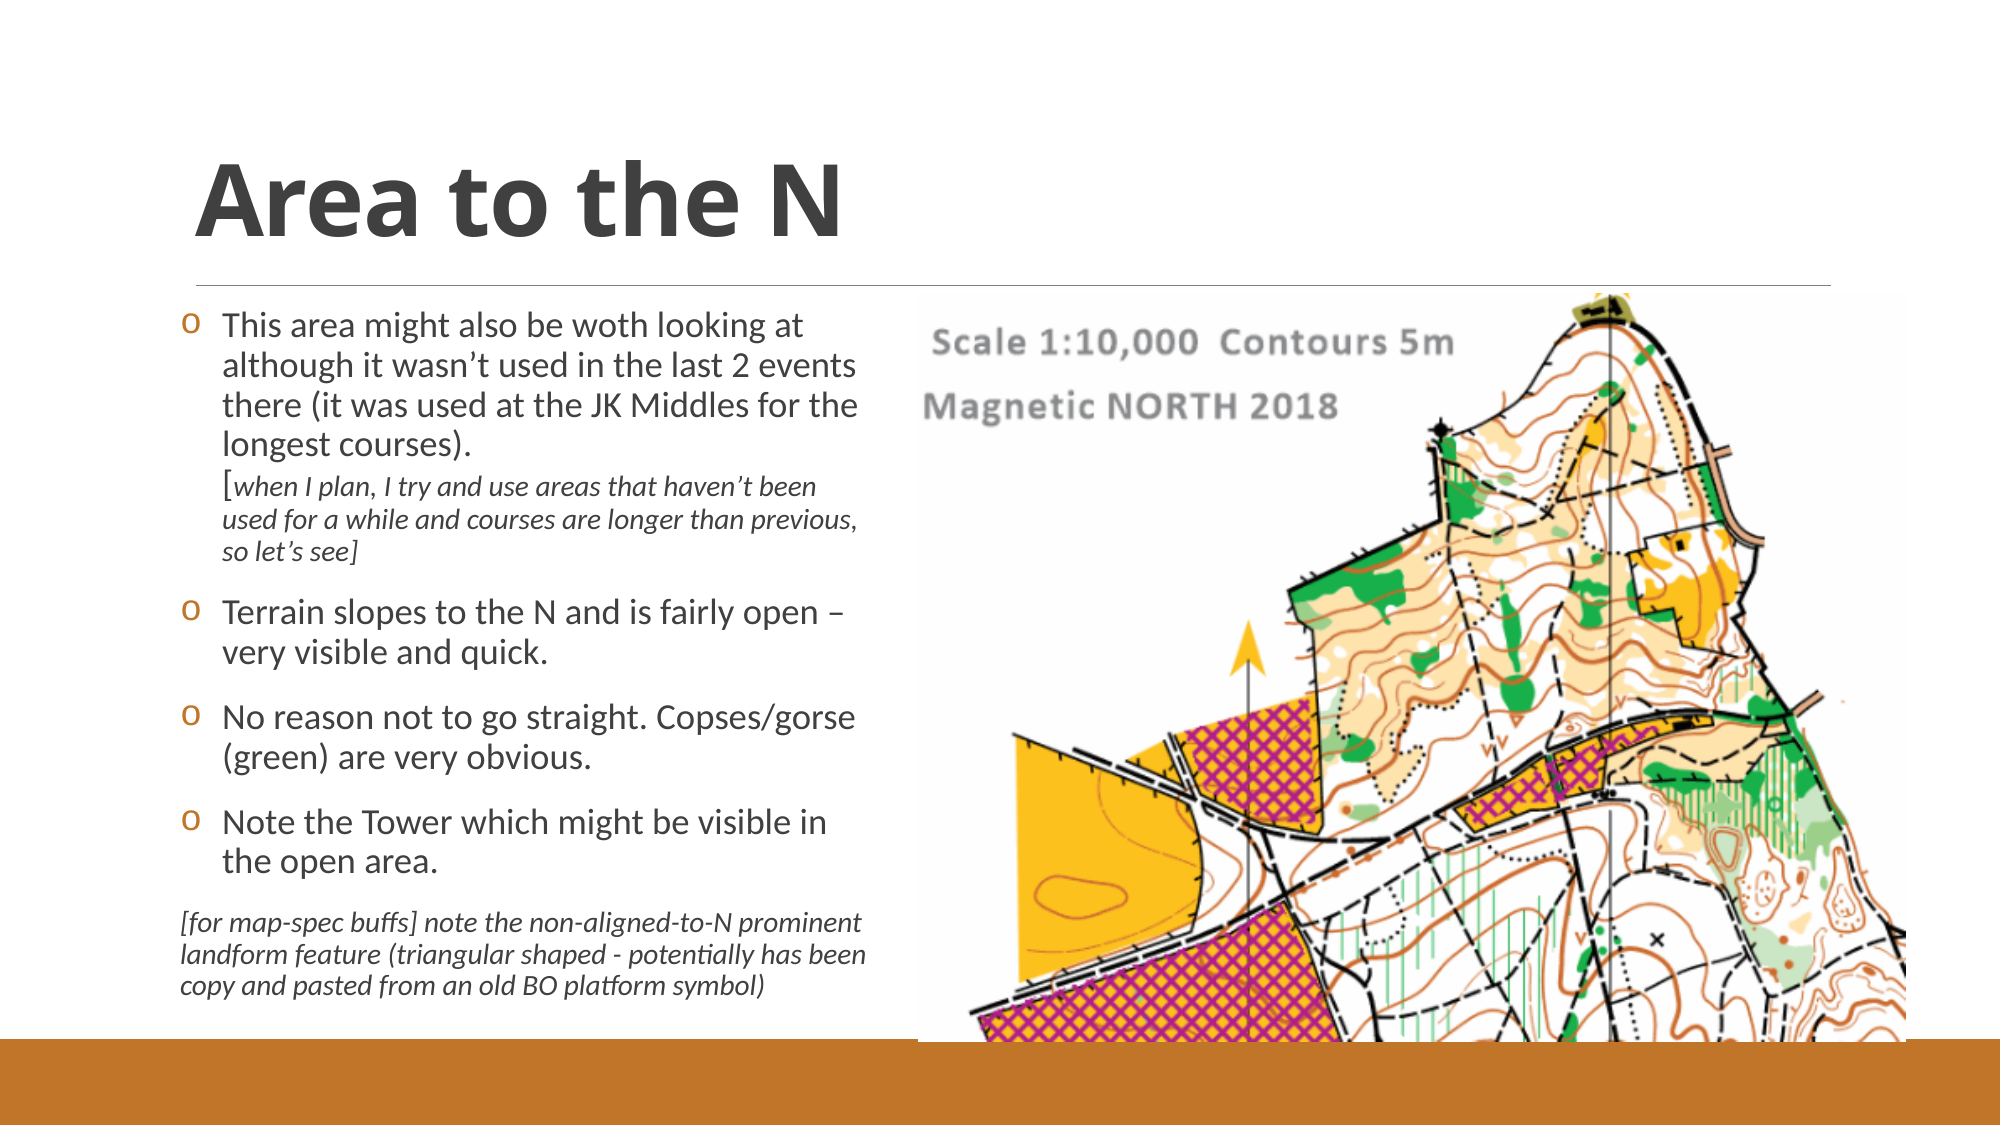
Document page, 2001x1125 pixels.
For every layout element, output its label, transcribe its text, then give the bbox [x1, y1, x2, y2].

picture [917, 293, 1907, 1042]
list This area might also be woth looking at although it wasn’t used in the last 2 events there (it was used at the JK Middles for the longest courses). [when I plan, I try and use areas that haven’t been used for a while and courses are longer than previous, so let’s see] Terrain slopes to the N and is fairly open – very visible and quick. No reason not to go straight. Copses/gorse (green) are very obvious. Note the Tower which might be visible in the open area. [for map-spec buffs] note the non-aligned-to-N prominent landform feature (triangular shaped - potentially has been copy and pasted from an old BO platform symbol) [180, 298, 876, 1022]
title Area to the N [180, 47, 1830, 265]
